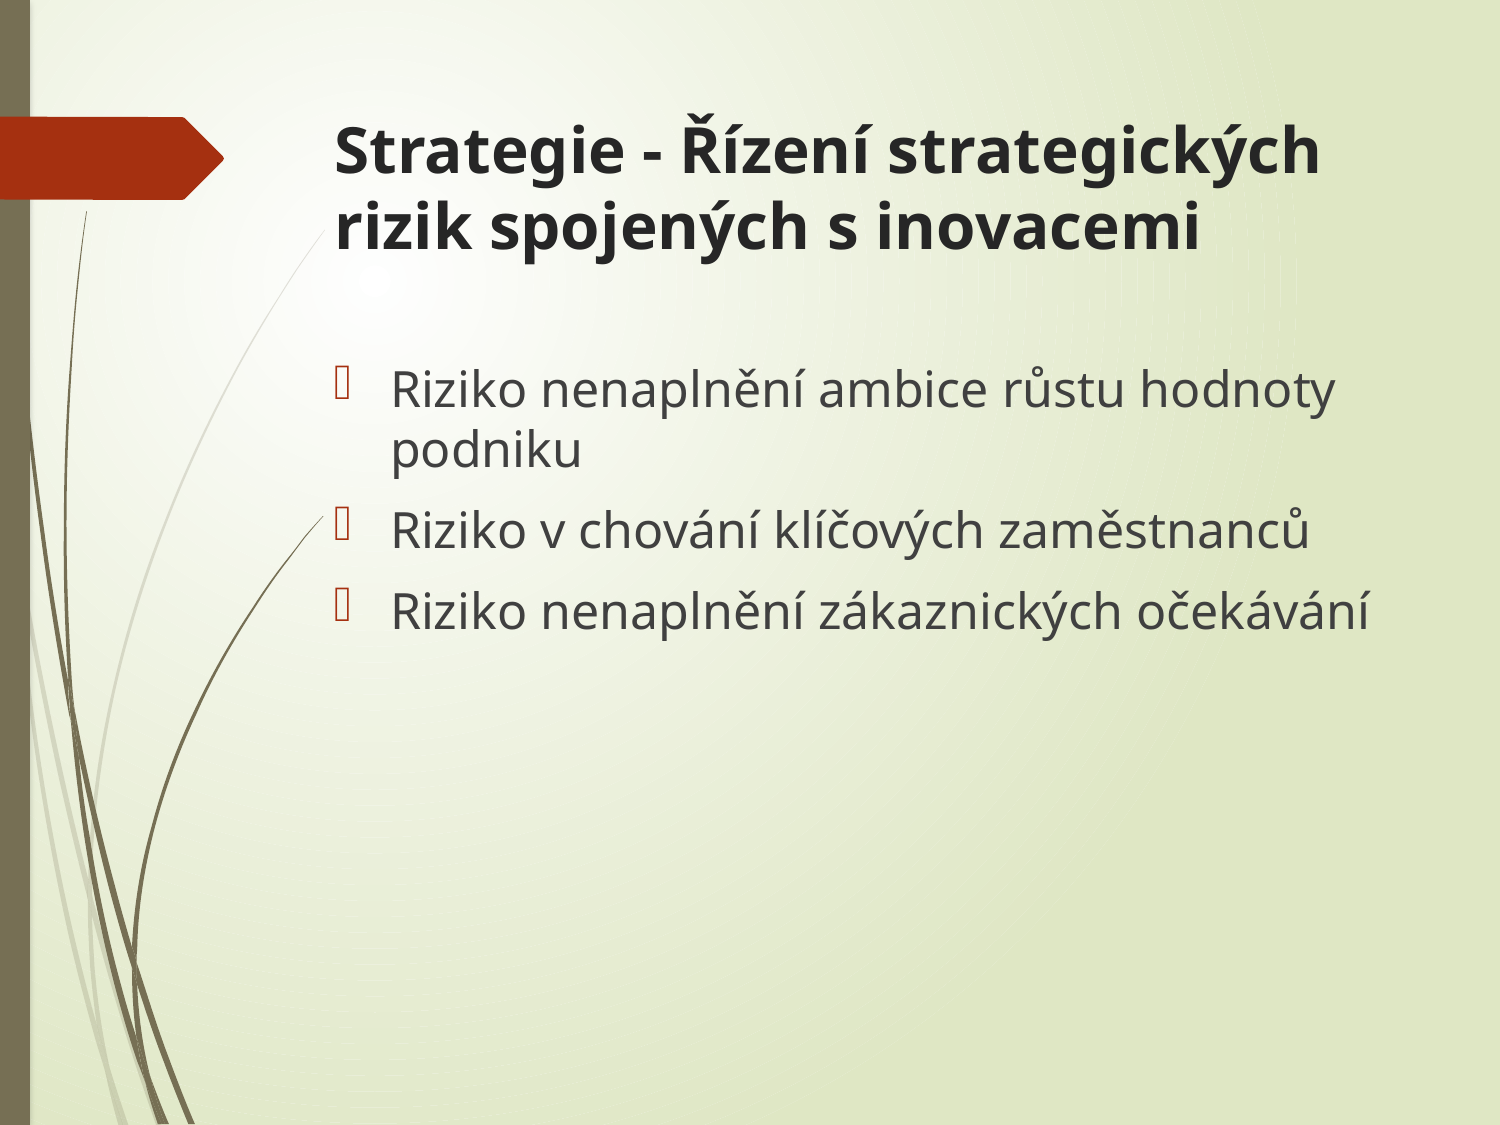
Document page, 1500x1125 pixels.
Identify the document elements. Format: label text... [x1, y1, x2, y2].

title Strategie - Řízení strategických rizik spojených s inovacemi [319, 102, 1400, 313]
list Riziko nenaplnění ambice růstu hodnoty podniku Riziko v chování klíčových zaměstnanců Riziko nenaplnění zákaznických očekávání [318, 350, 1400, 970]
